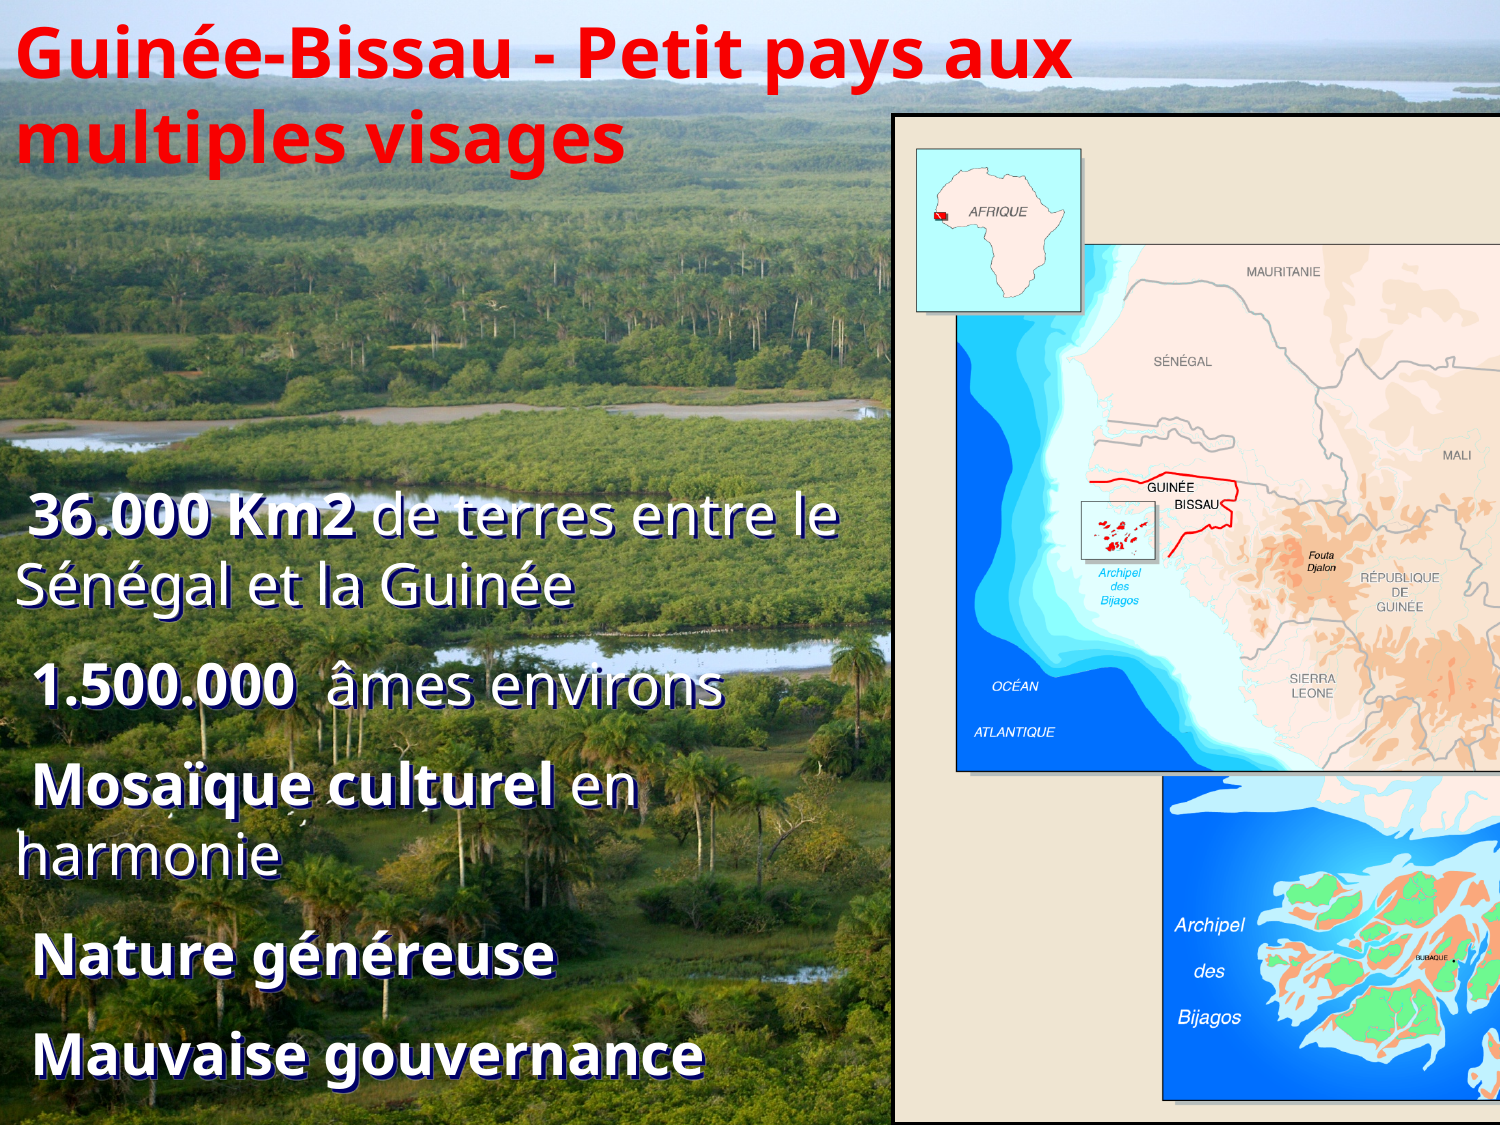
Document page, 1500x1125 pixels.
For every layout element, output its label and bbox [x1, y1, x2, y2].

list [0, 0, 1500, 1125]
list [891, 113, 1500, 1125]
